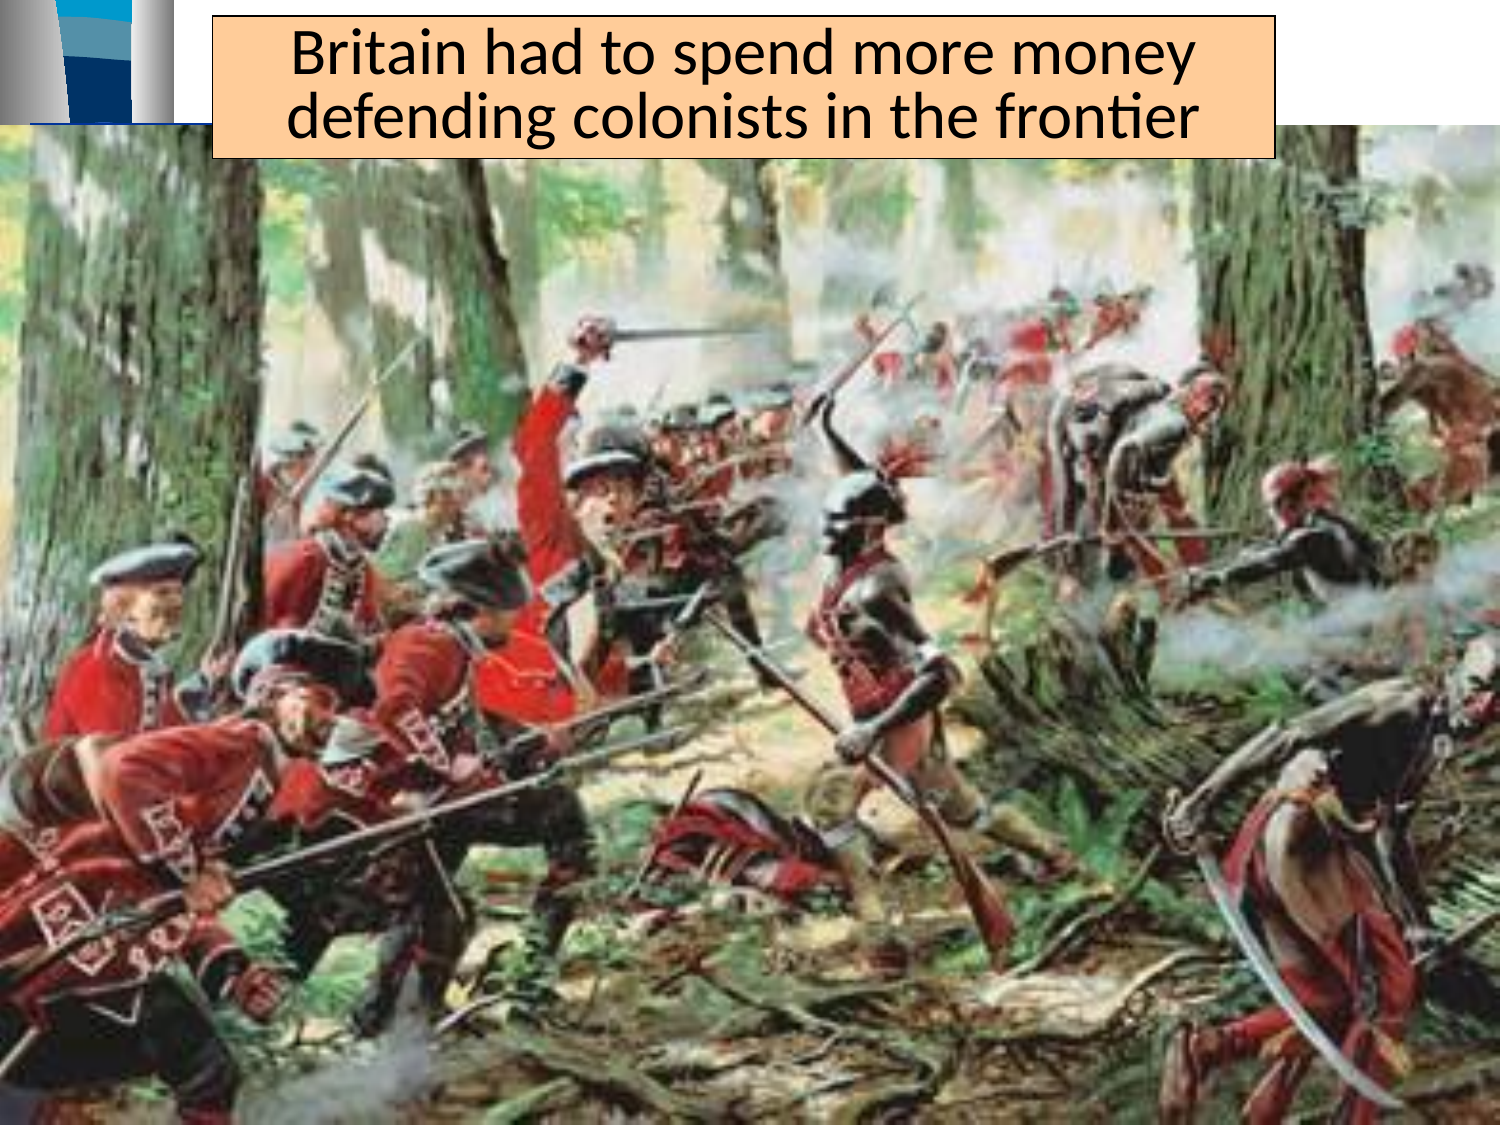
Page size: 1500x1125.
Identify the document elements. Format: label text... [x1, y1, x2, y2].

picture [0, 124, 1500, 1125]
text_box Britain had to spend more money defending colonists in the frontier [212, 15, 1275, 123]
title Pontiac’s Rebellion, 1763 [0, 0, 1500, 124]
